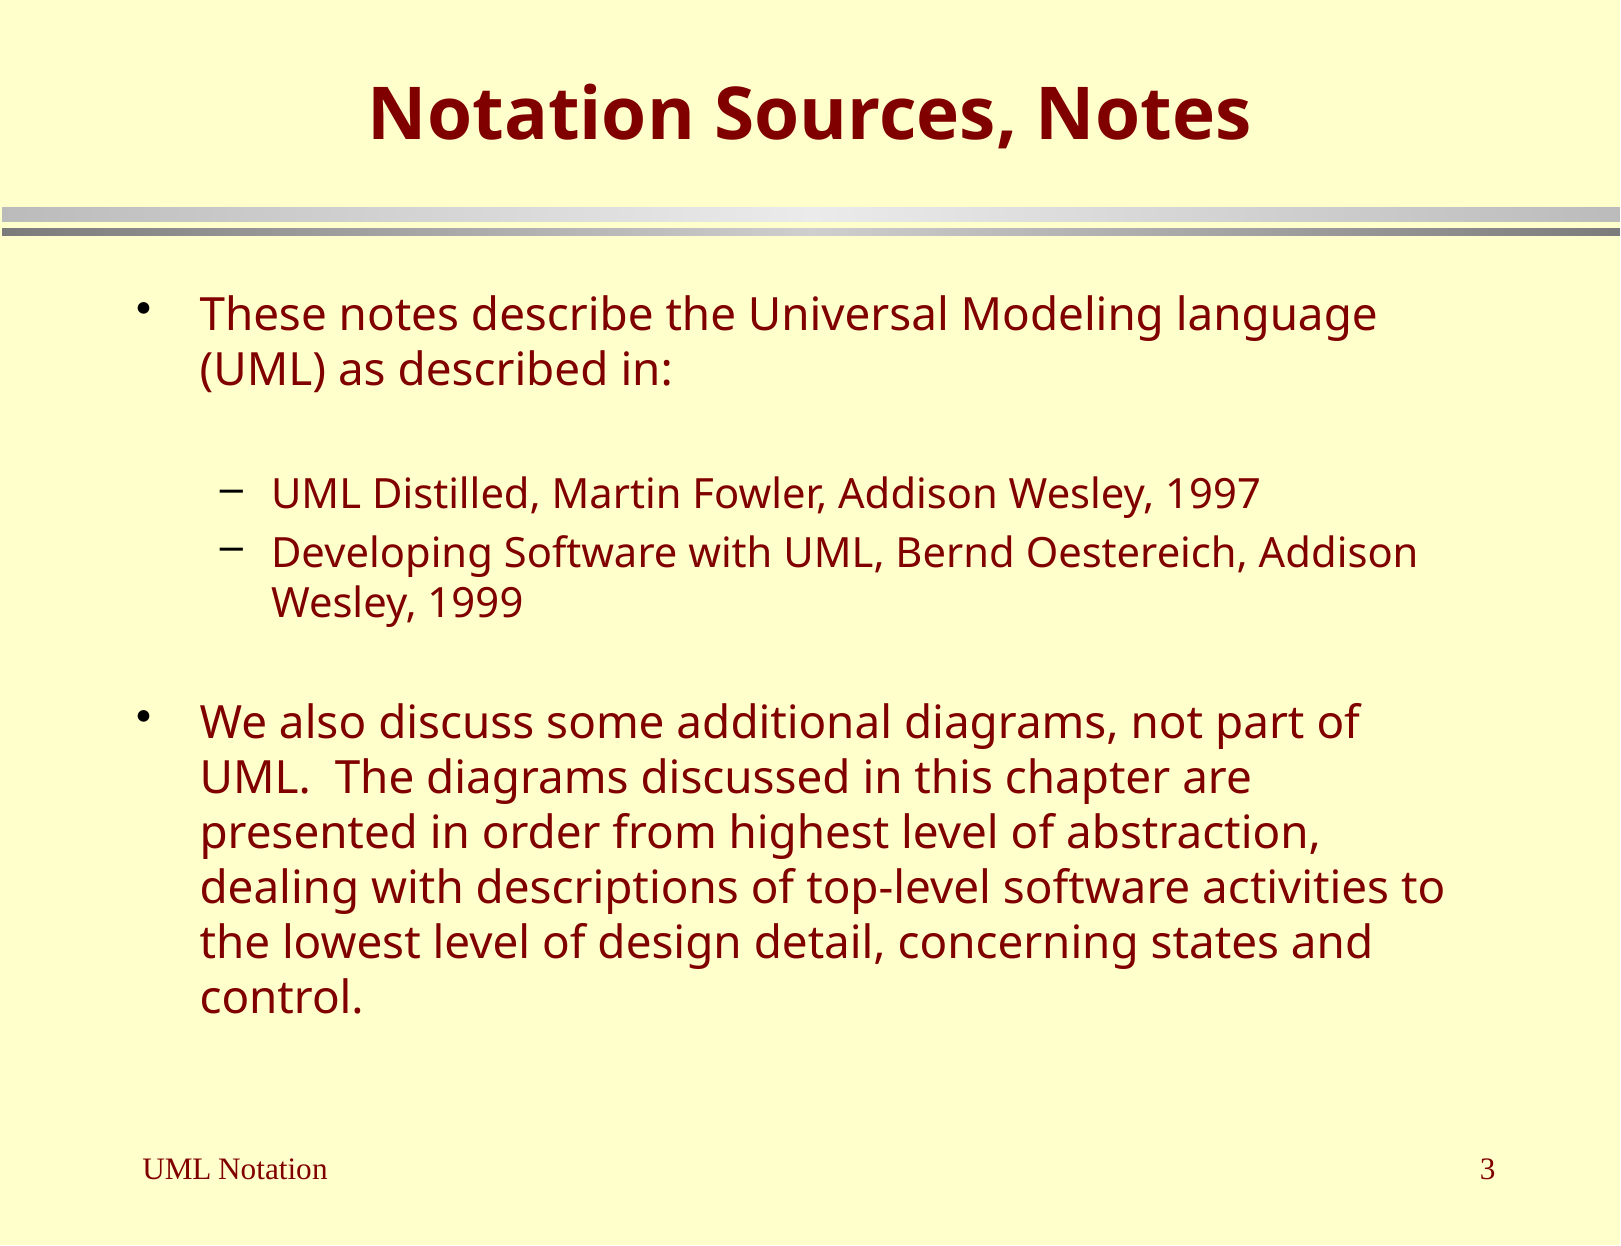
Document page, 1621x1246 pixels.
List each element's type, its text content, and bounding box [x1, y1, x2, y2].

slide_number 3 [1187, 1120, 1513, 1215]
footer UML Notation [125, 1120, 631, 1215]
list These notes describe the Universal Modeling language (UML) as described in: UML Distilled, Martin Fowler, Addison Wesley, 1997 Developing Software with UML, Bernd Oestereich, Addison Wesley, 1999 We also discuss some additional diagrams, not part of UML. The diagrams discussed in this chapter are presented in order from highest level of abstraction, dealing with descriptions of top-level software activities to the lowest level of design detail, concerning states and control. [121, 276, 1499, 1107]
title Notation Sources, Notes [121, 41, 1499, 180]
